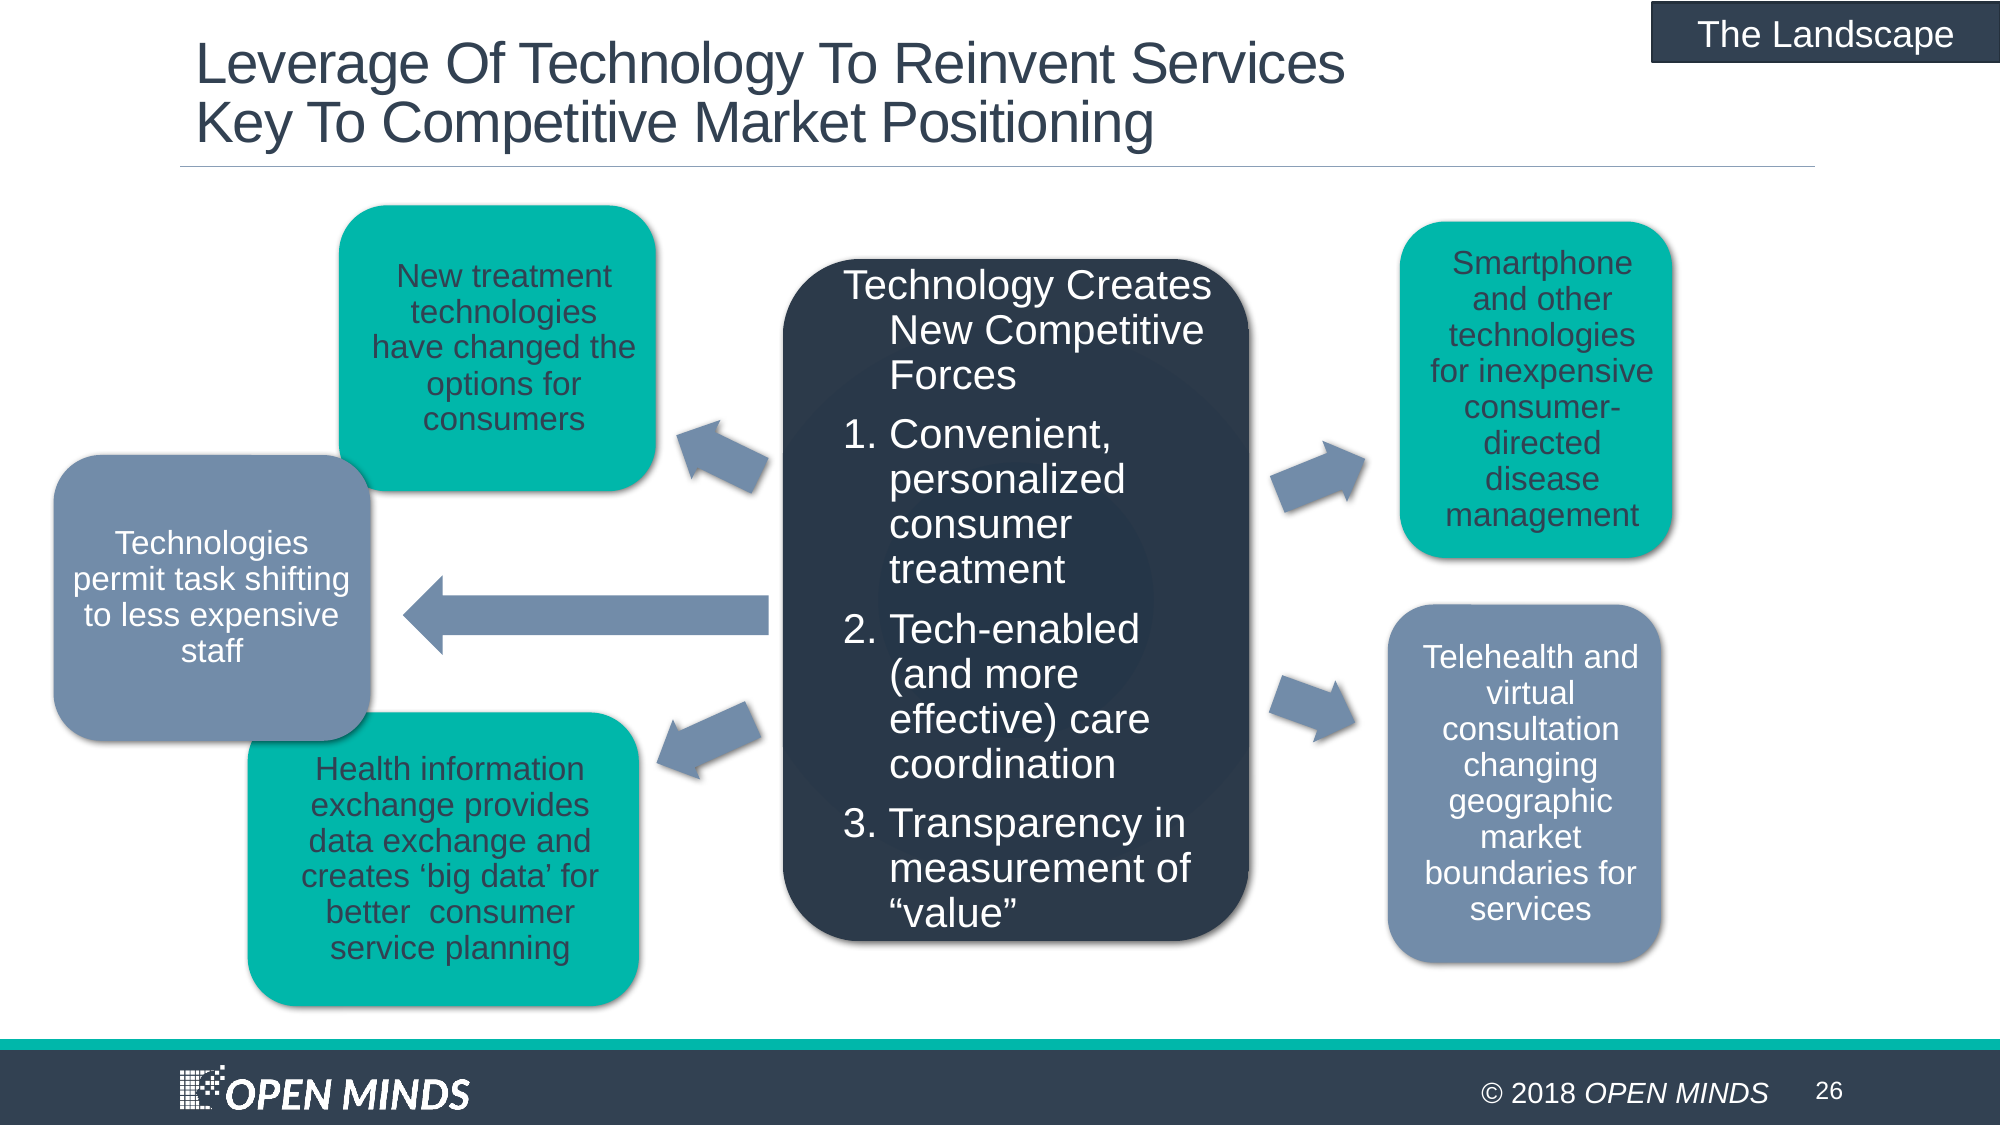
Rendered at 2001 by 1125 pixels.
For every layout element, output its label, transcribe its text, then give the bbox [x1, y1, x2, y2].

slide_number 26 [1800, 1059, 2000, 1120]
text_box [53, 454, 371, 742]
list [179, 204, 1831, 964]
picture [180, 1065, 470, 1110]
text_box The Landscape [1651, 1, 2000, 63]
title Leverage Of Technology To Reinvent Services Key To Competitive Market Positioning [180, 47, 1830, 163]
